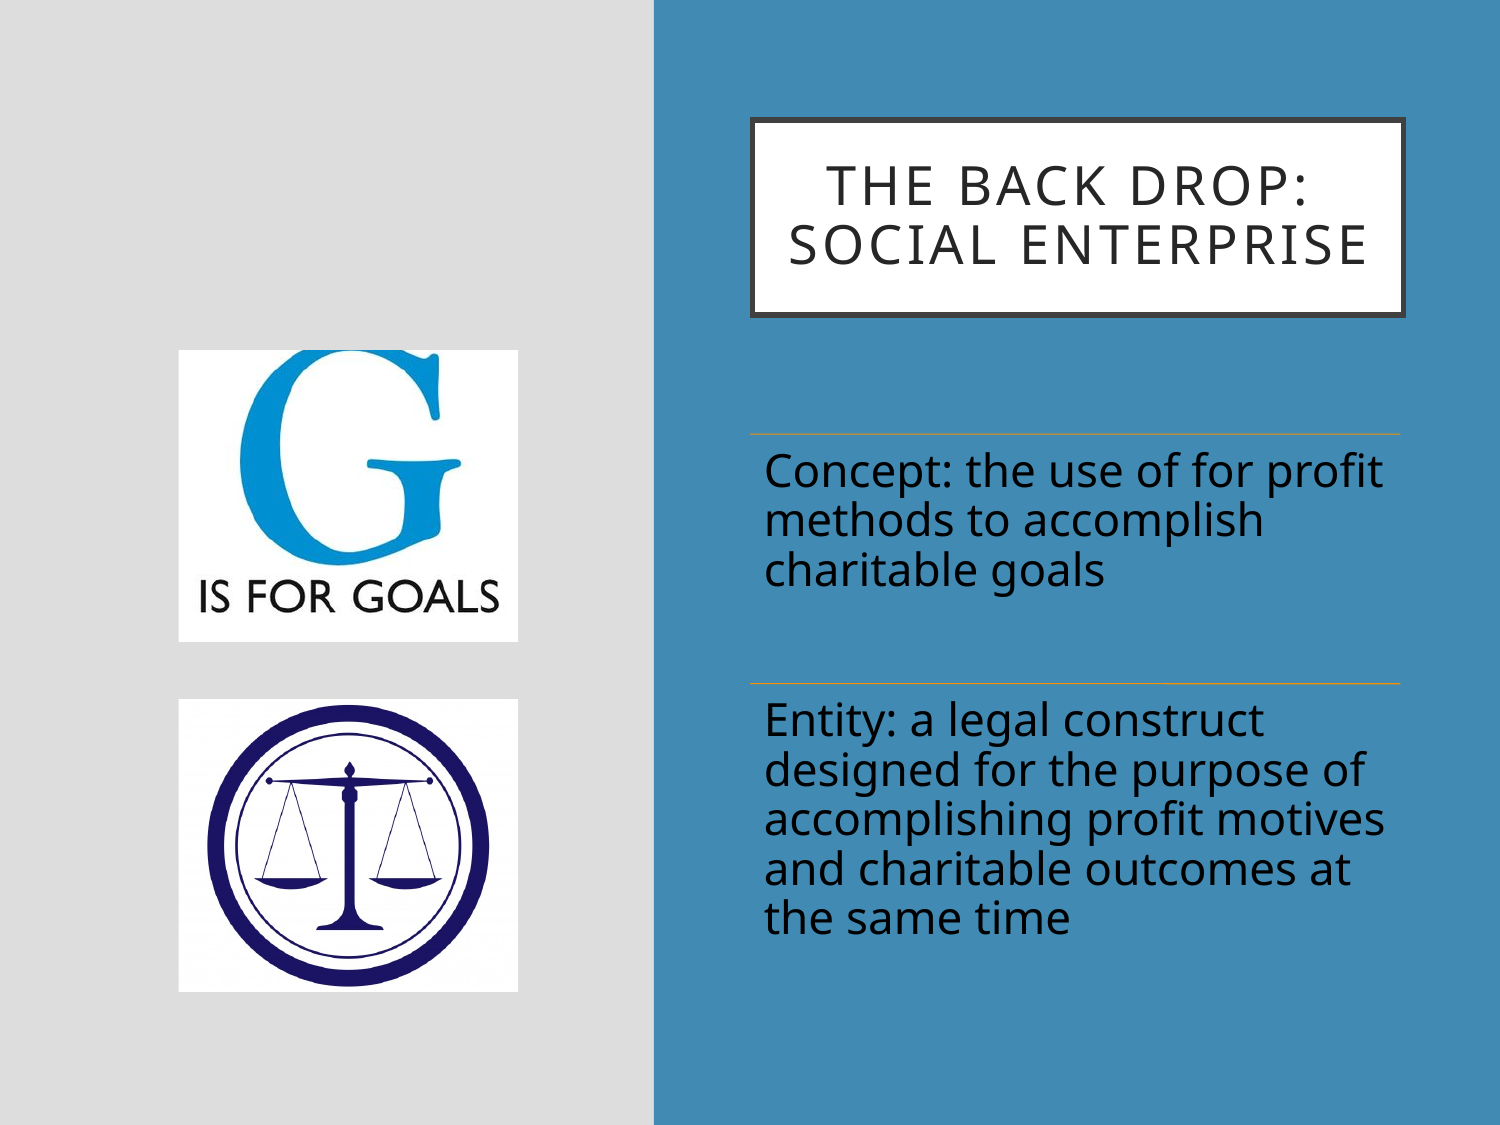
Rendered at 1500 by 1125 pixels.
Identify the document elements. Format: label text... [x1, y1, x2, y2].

title The Back Drop: social enterprise [750, 117, 1406, 318]
picture [178, 349, 519, 643]
picture [178, 699, 519, 992]
text_box [653, 0, 1500, 1125]
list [749, 434, 1401, 934]
